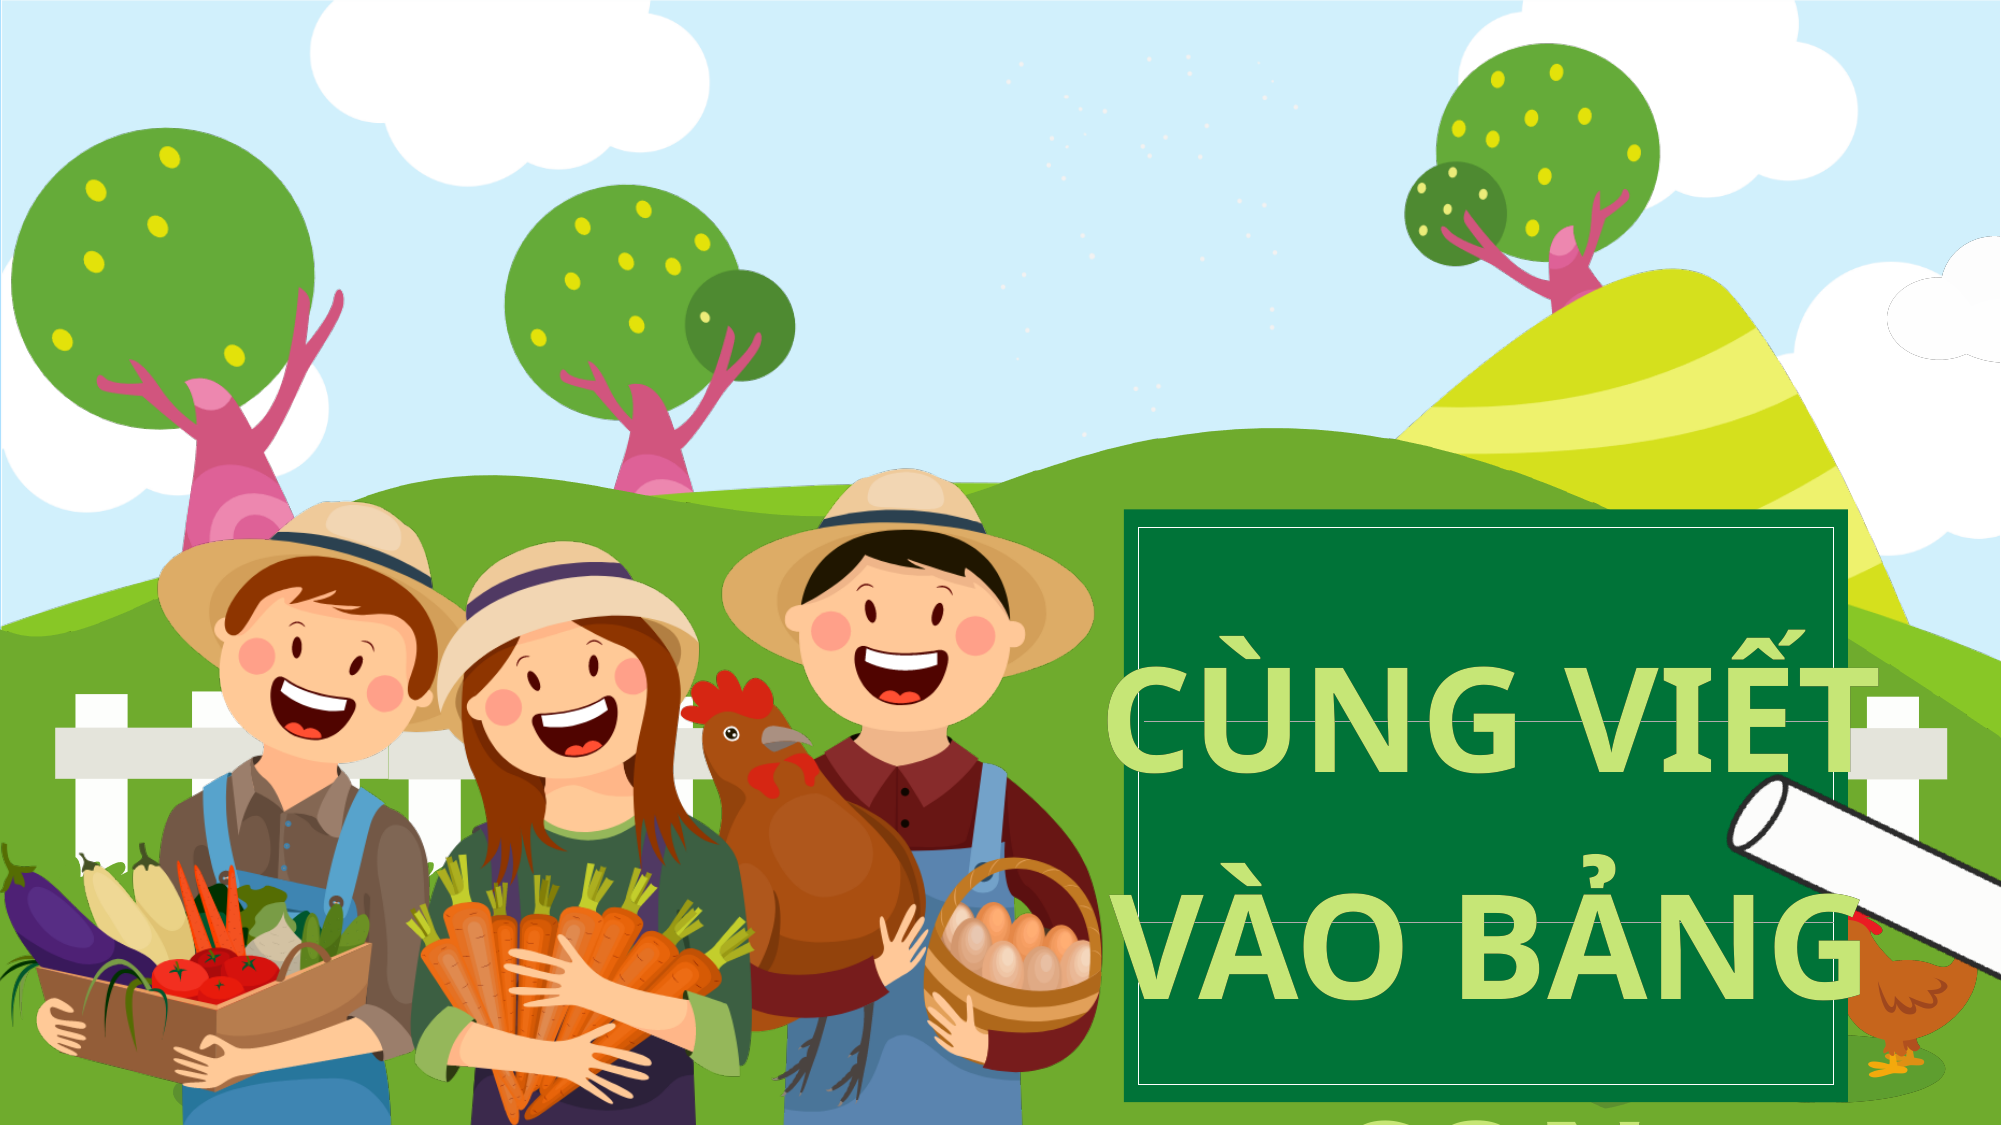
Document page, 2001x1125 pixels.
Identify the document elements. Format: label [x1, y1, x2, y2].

text_box [1060, 566, 1922, 819]
text_box [1123, 509, 2000, 1103]
picture [0, 0, 2001, 1125]
